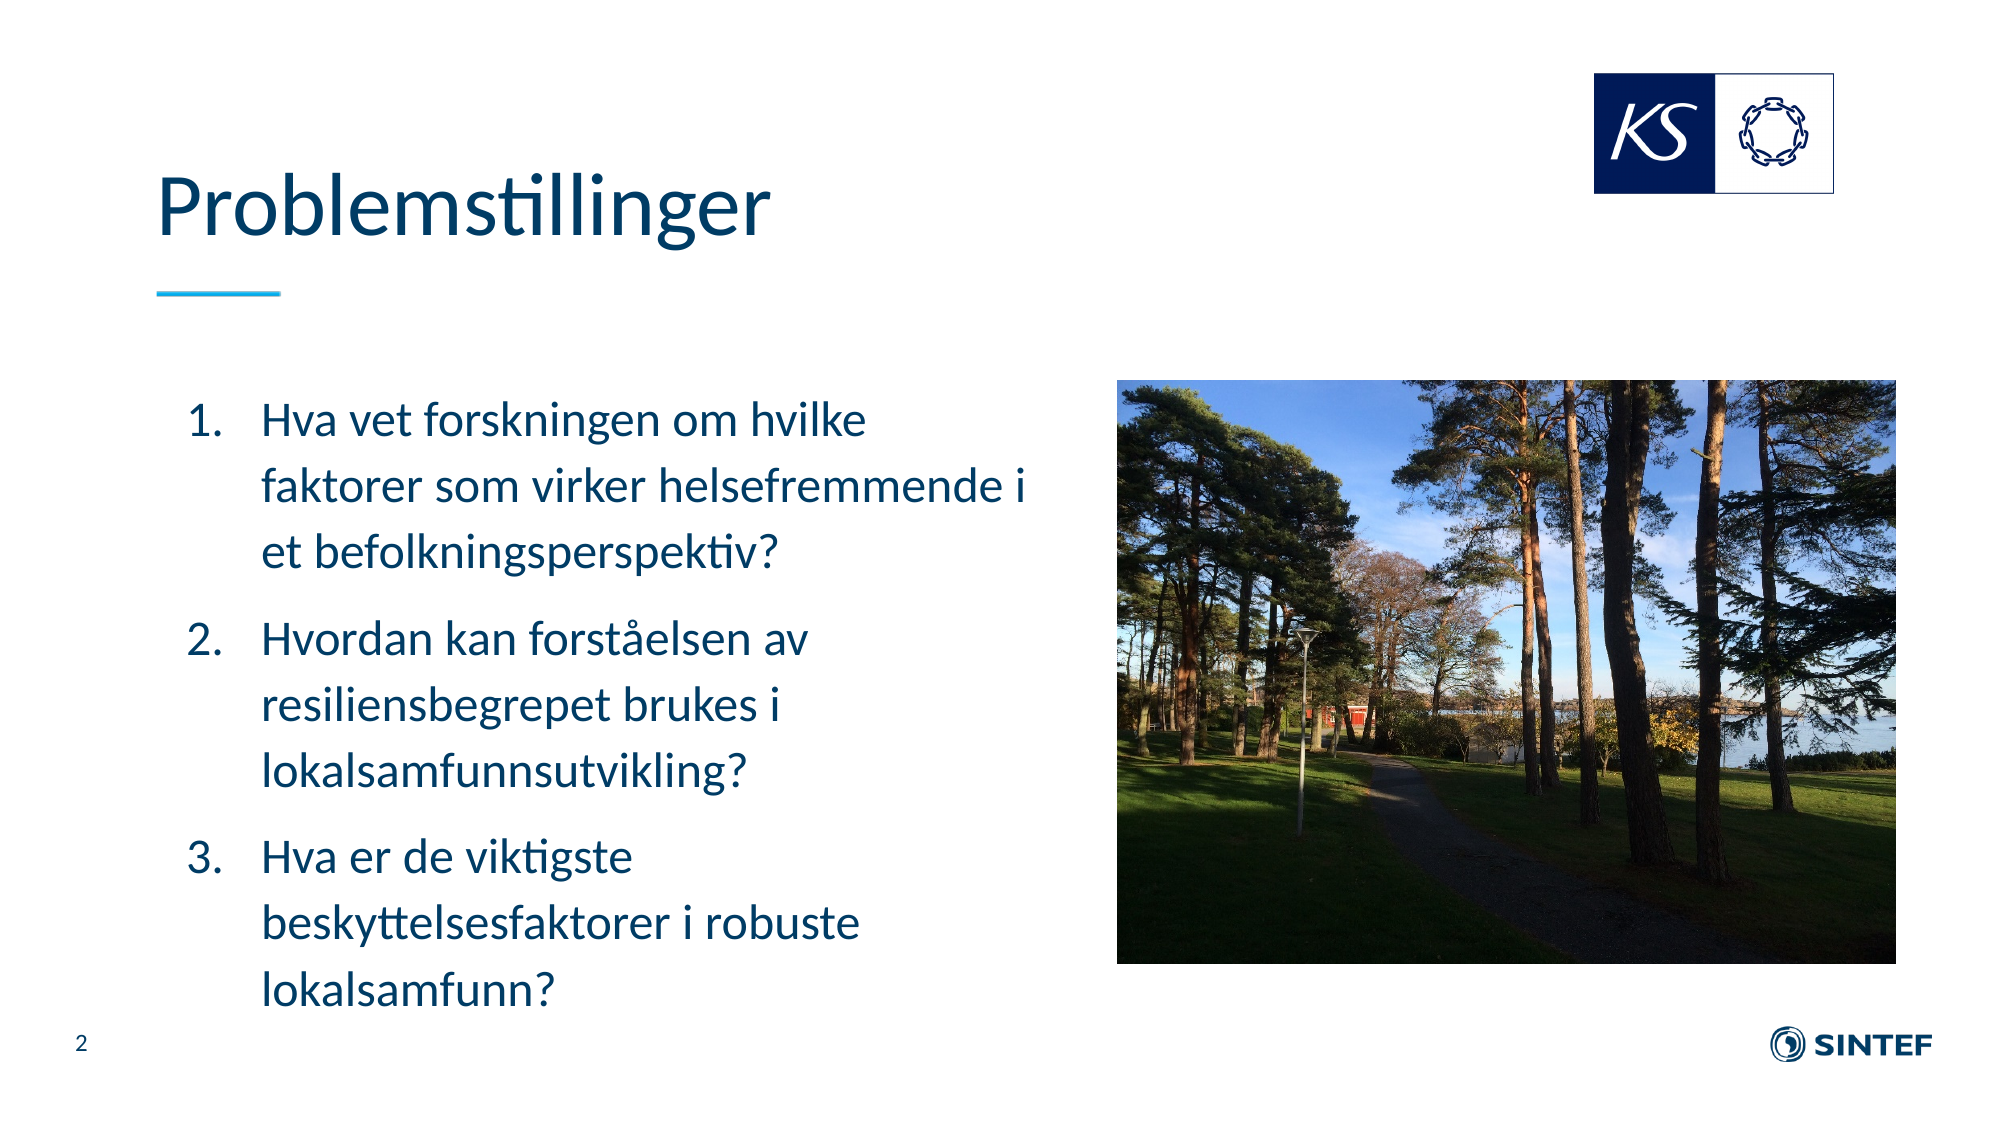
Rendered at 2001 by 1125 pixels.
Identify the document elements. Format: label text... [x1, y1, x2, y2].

slide_number 2 [75, 1026, 126, 1057]
picture [1117, 380, 1896, 964]
title Problemstillinger [156, 145, 1634, 298]
picture [1594, 73, 1834, 194]
list Hva vet forskningen om hvilke faktorer som virker helsefremmende i et befolkningsperspektiv? Hvordan kan forståelsen av resiliensbegrepet brukes i lokalsamfunnsutvikling? Hva er de viktigste beskyttelsesfaktorer i robuste lokalsamfunn? [156, 380, 1028, 1005]
picture [1770, 1026, 1932, 1062]
